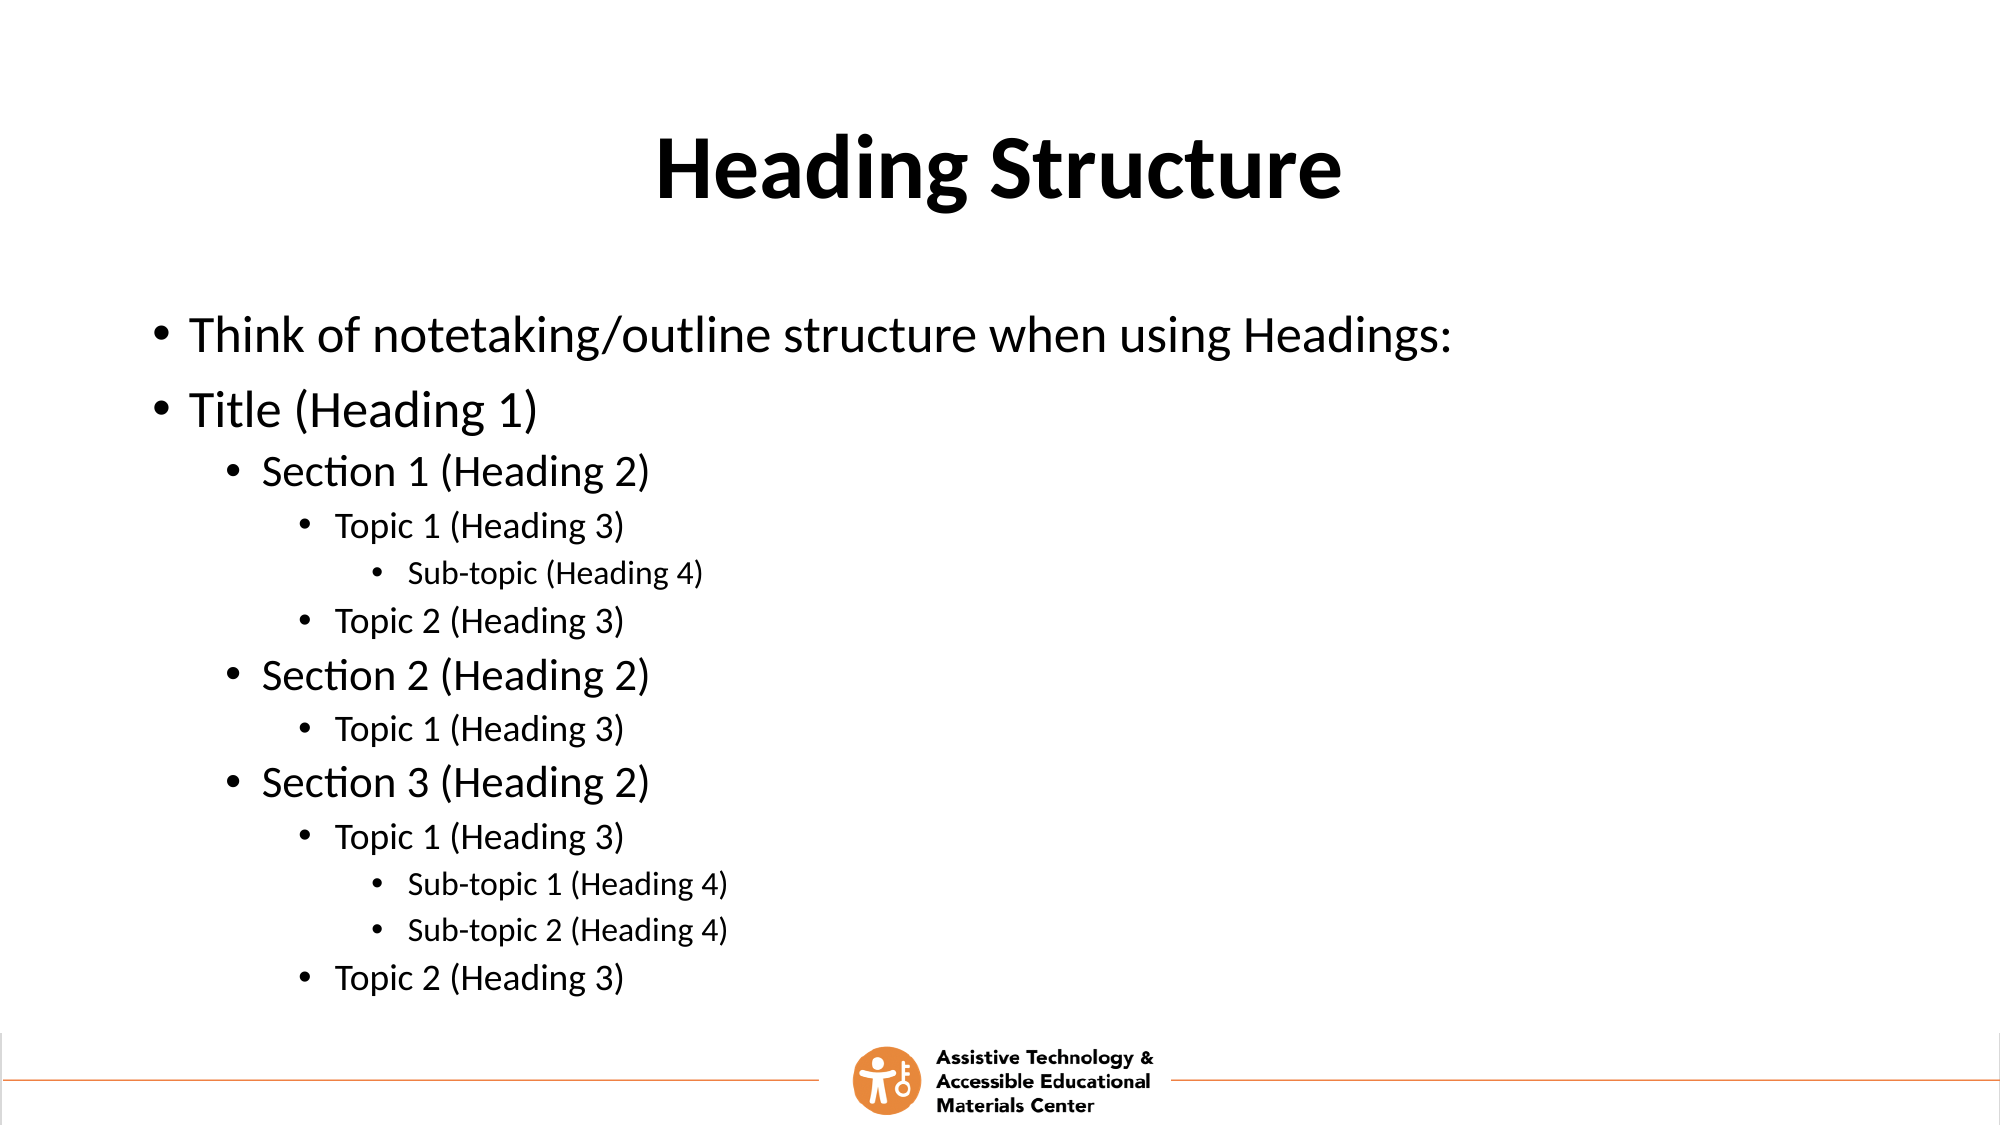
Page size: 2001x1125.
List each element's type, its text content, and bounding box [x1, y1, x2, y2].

list Think of notetaking/outline structure when using Headings: Title (Heading 1) Section 1 (Heading 2) Topic 1 (Heading 3) Sub-topic (Heading 4) Topic 2 (Heading 3) Section 2 (Heading 2) Topic 1 (Heading 3) Section 3 (Heading 2) Topic 1 (Heading 3) Sub-topic 1 (Heading 4) Sub-topic 2 (Heading 4) Topic 2 (Heading 3) [137, 299, 1863, 1014]
picture [0, 1033, 2000, 1125]
title Heading Structure [137, 59, 1863, 278]
